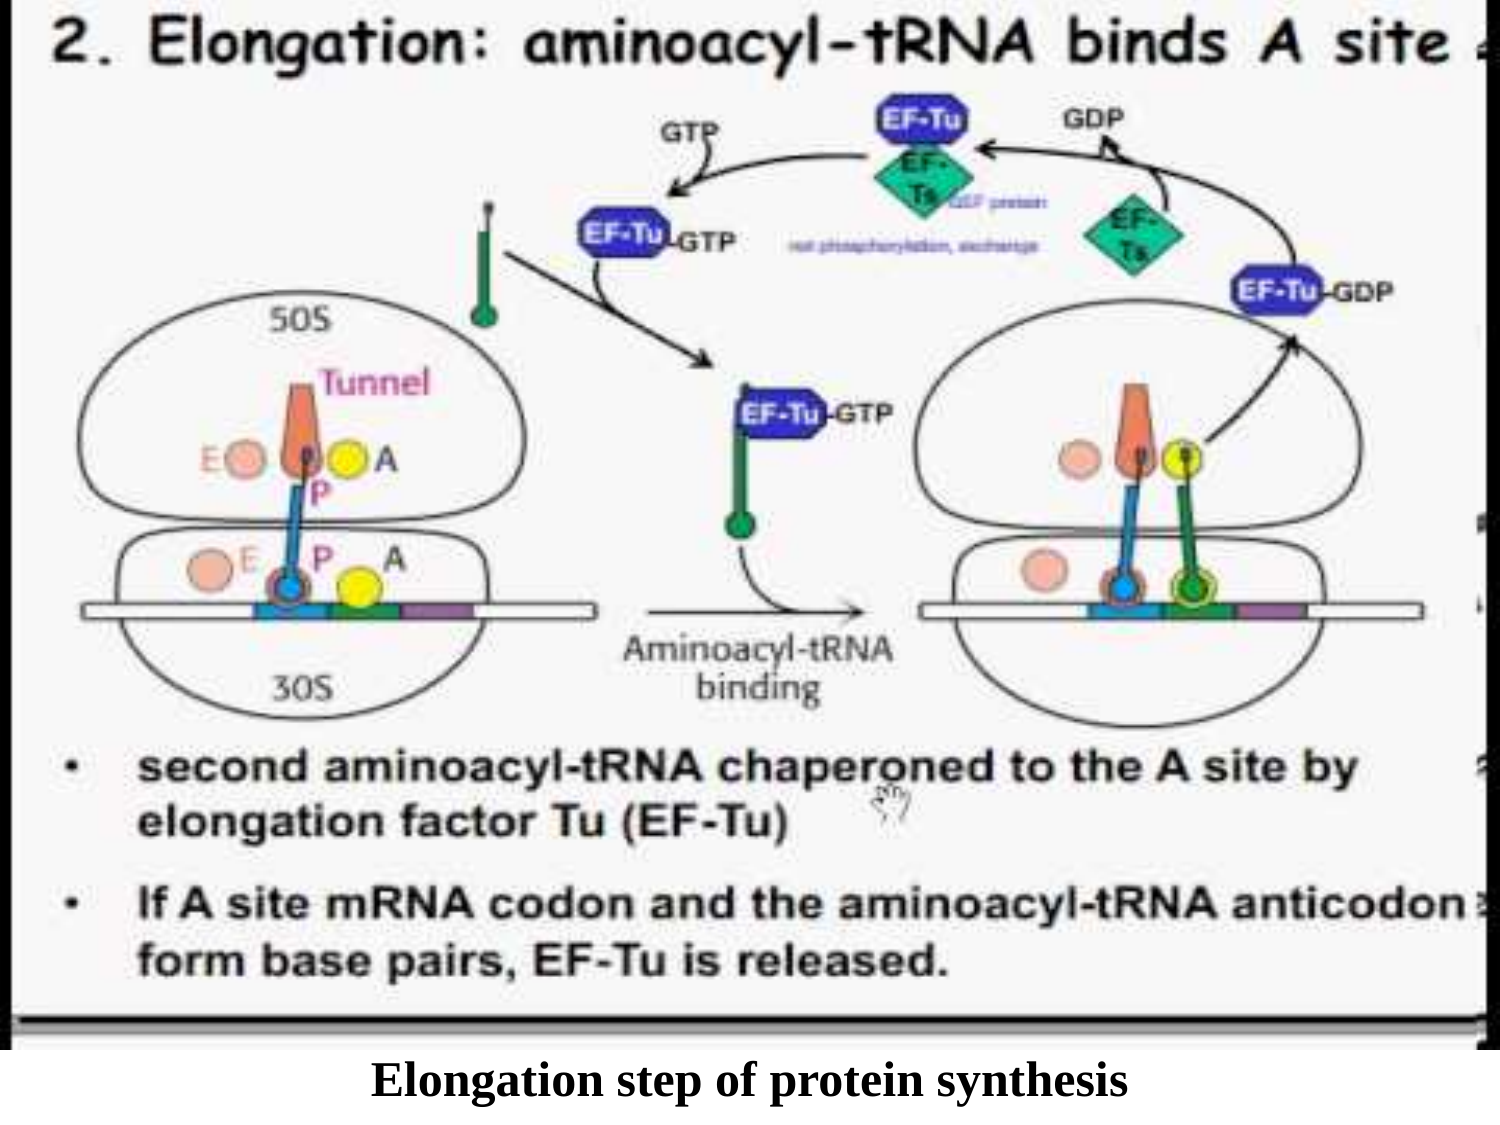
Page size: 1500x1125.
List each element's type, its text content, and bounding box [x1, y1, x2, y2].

picture [0, 0, 1500, 1051]
text_box Elongation step of protein synthesis [0, 1056, 1500, 1114]
